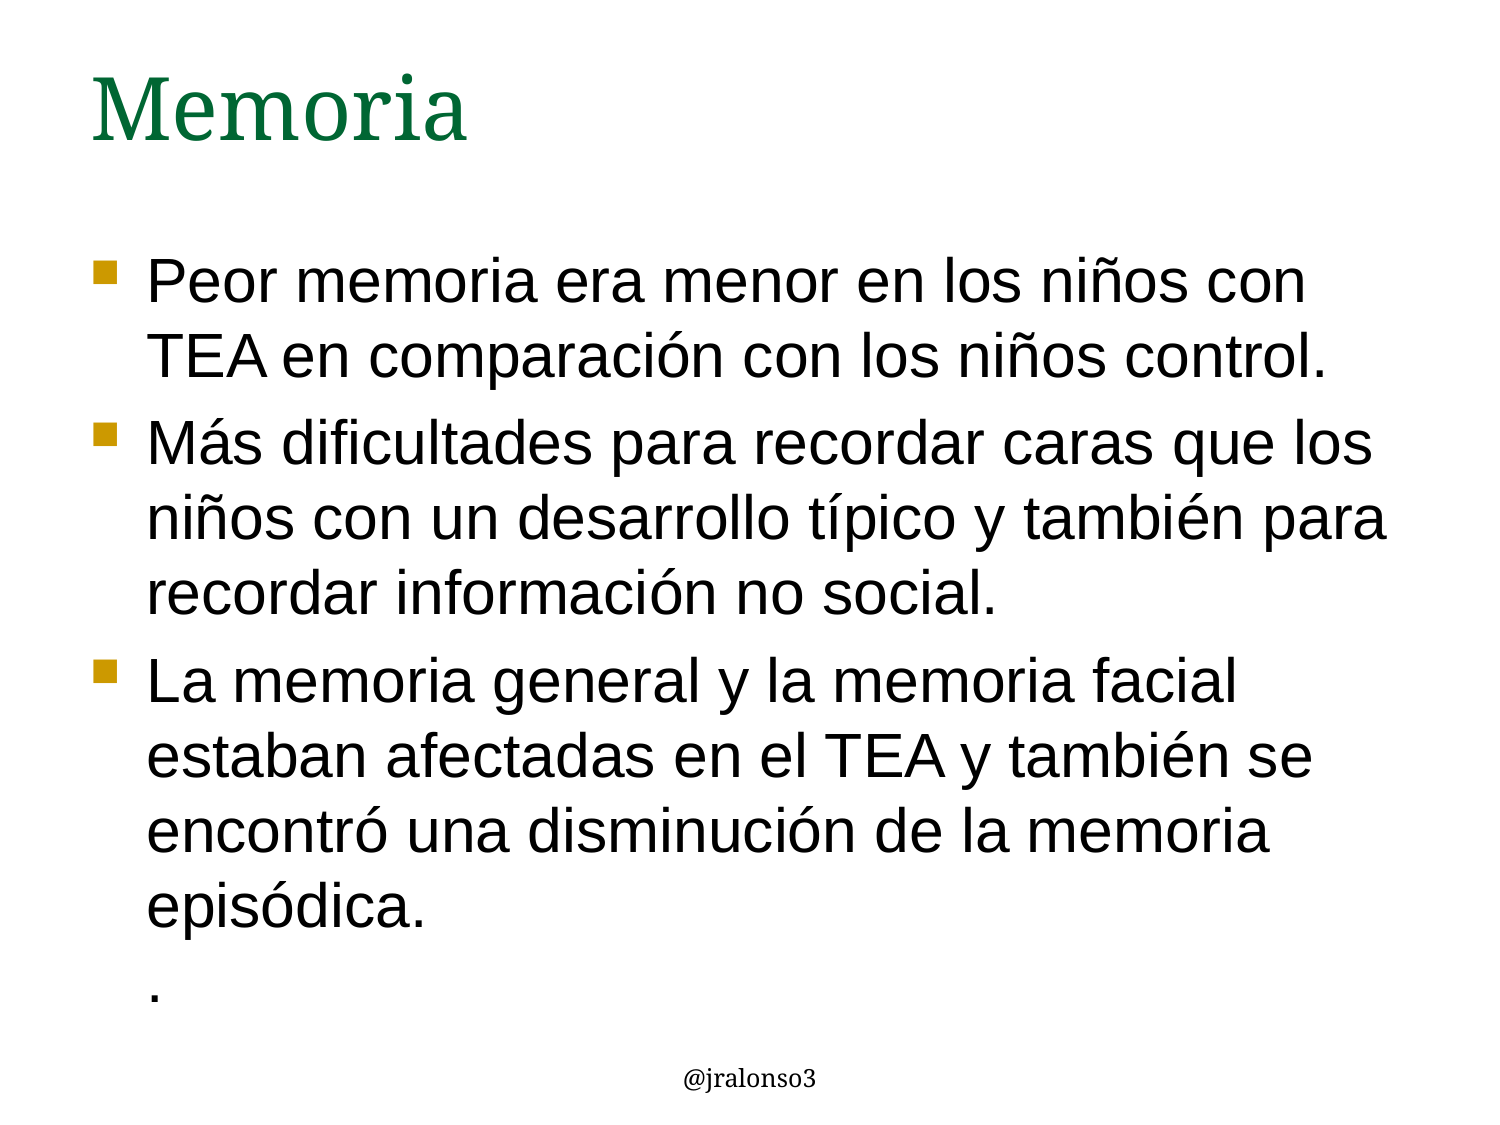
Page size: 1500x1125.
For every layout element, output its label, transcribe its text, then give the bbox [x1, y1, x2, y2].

title Memoria [75, 45, 1425, 232]
list Peor memoria era menor en los niños con TEA en comparación con los niños control. Más dificultades para recordar caras que los niños con un desarrollo típico y también para recordar información no social. La memoria general y la memoria facial estaban afectadas en el TEA y también se encontró una disminución de la memoria episódica. . [75, 232, 1425, 976]
footer @jralonso3 [512, 1024, 988, 1101]
